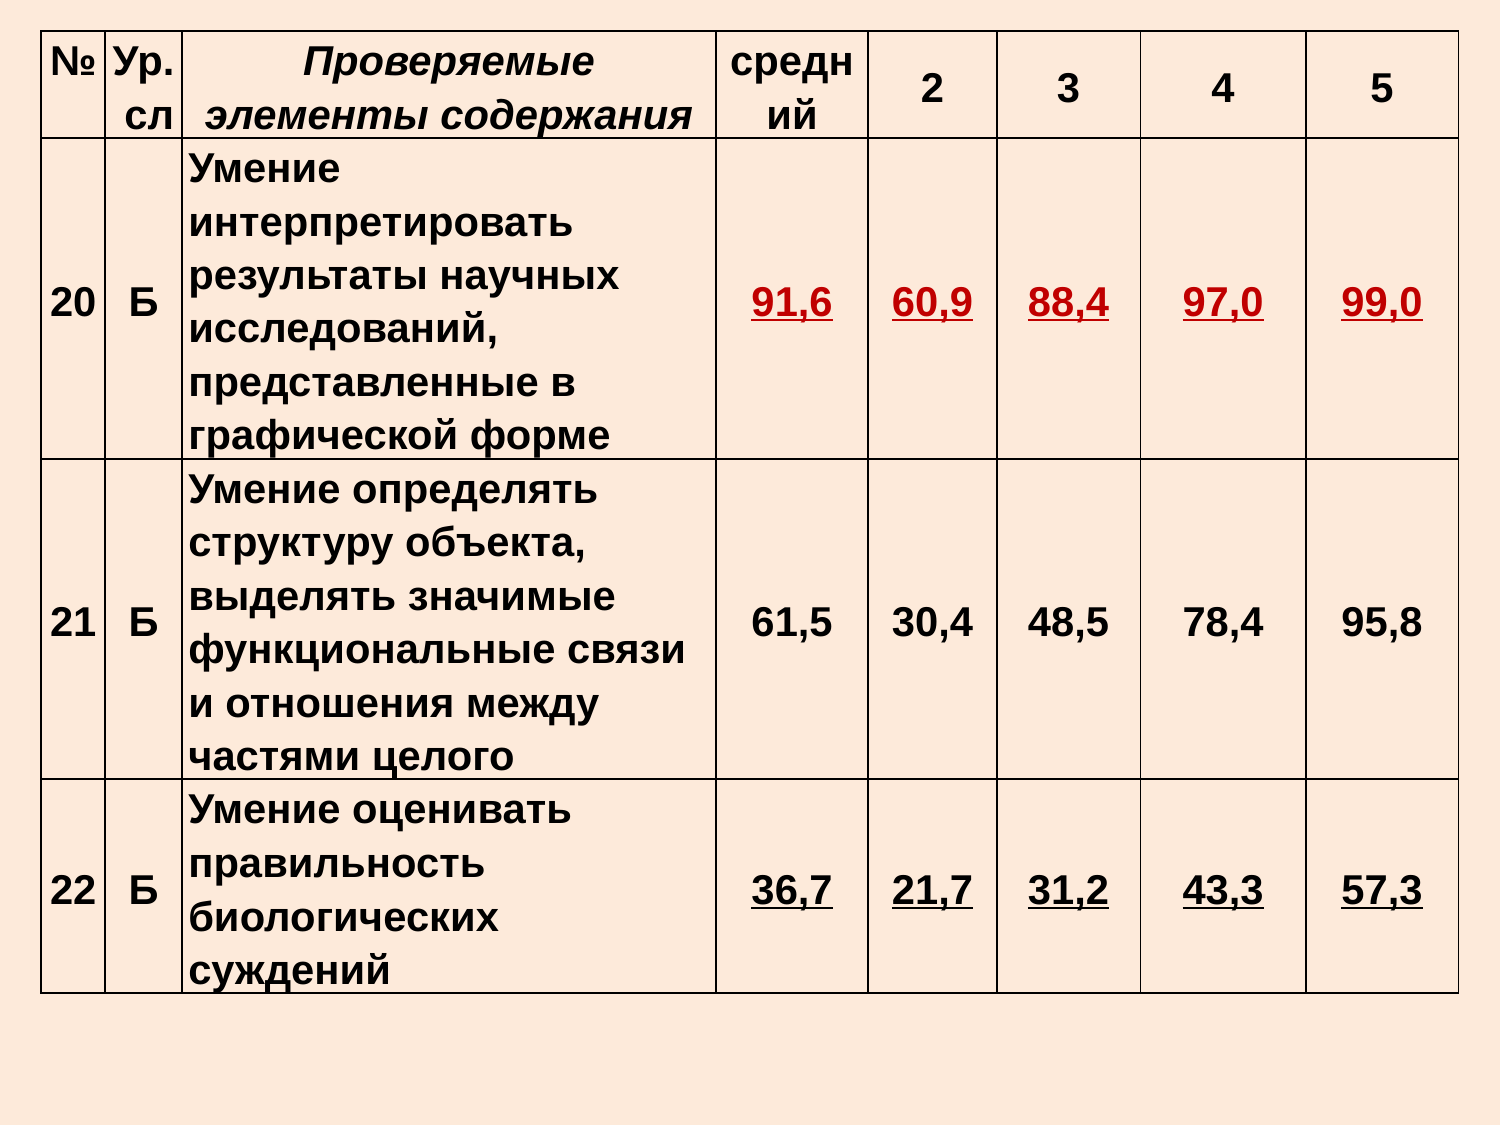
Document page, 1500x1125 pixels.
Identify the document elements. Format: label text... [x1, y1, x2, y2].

table_cell 30,4 [869, 460, 996, 778]
table_cell 60,9 [869, 139, 996, 458]
table_header Проверяемые элементы содержания [183, 32, 715, 137]
table_cell 99,0 [1307, 139, 1458, 458]
table_cell 21 [42, 460, 104, 778]
table_cell 91,6 [717, 139, 867, 458]
table_cell 22 [42, 780, 104, 992]
table_cell 97,0 [1141, 139, 1305, 458]
table_cell 57,3 [1307, 780, 1458, 992]
table_cell 36,7 [717, 780, 867, 992]
table_cell 21,7 [869, 780, 996, 992]
table_header № [42, 32, 104, 137]
table_cell 43,3 [1141, 780, 1305, 992]
table_cell 48,5 [998, 460, 1140, 778]
table_cell 88,4 [998, 139, 1140, 458]
table_header 4 [1141, 32, 1305, 137]
table_header 2 [869, 32, 996, 137]
table_cell Умение интерпретировать результаты научных исследований, представленные в графической форме [183, 139, 715, 458]
table_cell 20 [42, 139, 104, 458]
table_cell Умение оценивать правильность биологических суждений [183, 780, 715, 992]
table_cell 95,8 [1307, 460, 1458, 778]
table_cell 31,2 [998, 780, 1140, 992]
table_cell 61,5 [717, 460, 867, 778]
table_cell Б [106, 139, 181, 458]
table_header Ур. сл [106, 32, 181, 137]
table_cell Умение определять структуру объекта, выделять значимые функциональные связи и отношения между частями целого [183, 460, 715, 778]
table_header 3 [998, 32, 1140, 137]
table_cell Б [106, 780, 181, 992]
table_cell 78,4 [1141, 460, 1305, 778]
table_header 5 [1307, 32, 1458, 137]
table_header средний [717, 32, 867, 137]
table_cell Б [106, 460, 181, 778]
